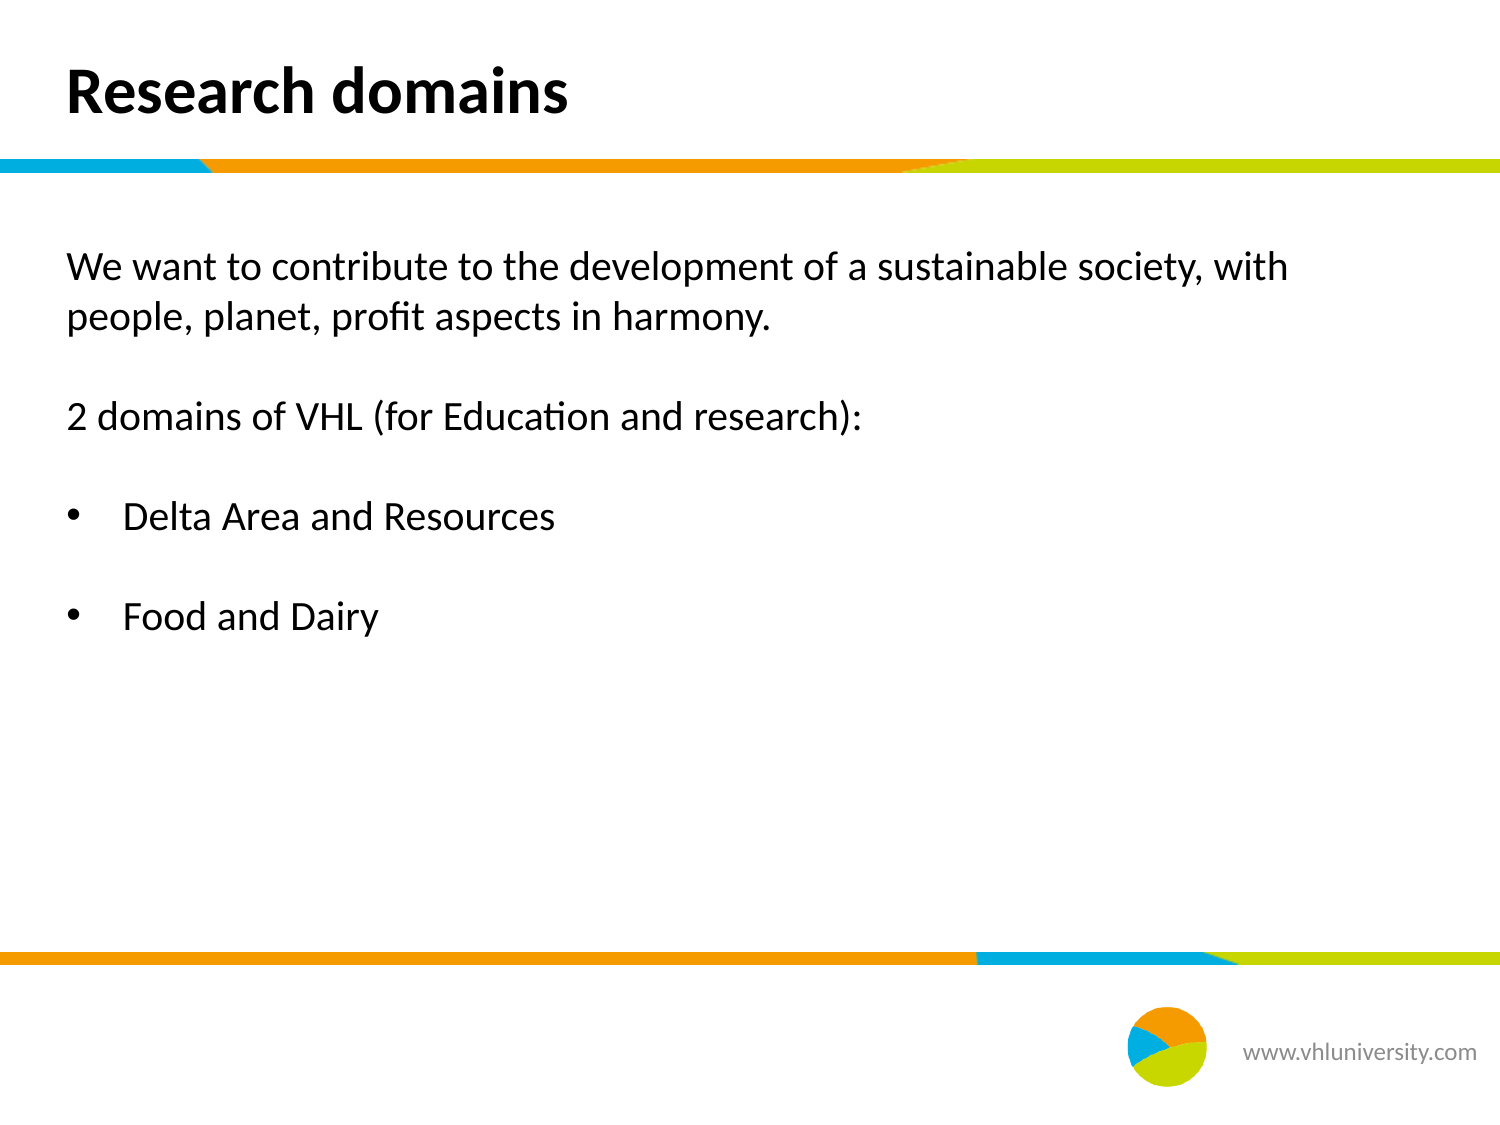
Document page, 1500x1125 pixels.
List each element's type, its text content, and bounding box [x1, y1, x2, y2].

picture [200, 159, 1500, 173]
slide_number www.vhluniversity.com [1227, 1021, 1500, 1079]
picture [1089, 968, 1222, 1125]
text_box We want to contribute to the development of a sustainable society, with people, planet, profit aspects in harmony. 2 domains of VHL (for Education and research): Delta Area and Resources Food and Dairy [51, 231, 1316, 647]
picture [1204, 952, 1500, 965]
picture [0, 952, 977, 965]
title Research domains [51, 39, 1321, 141]
